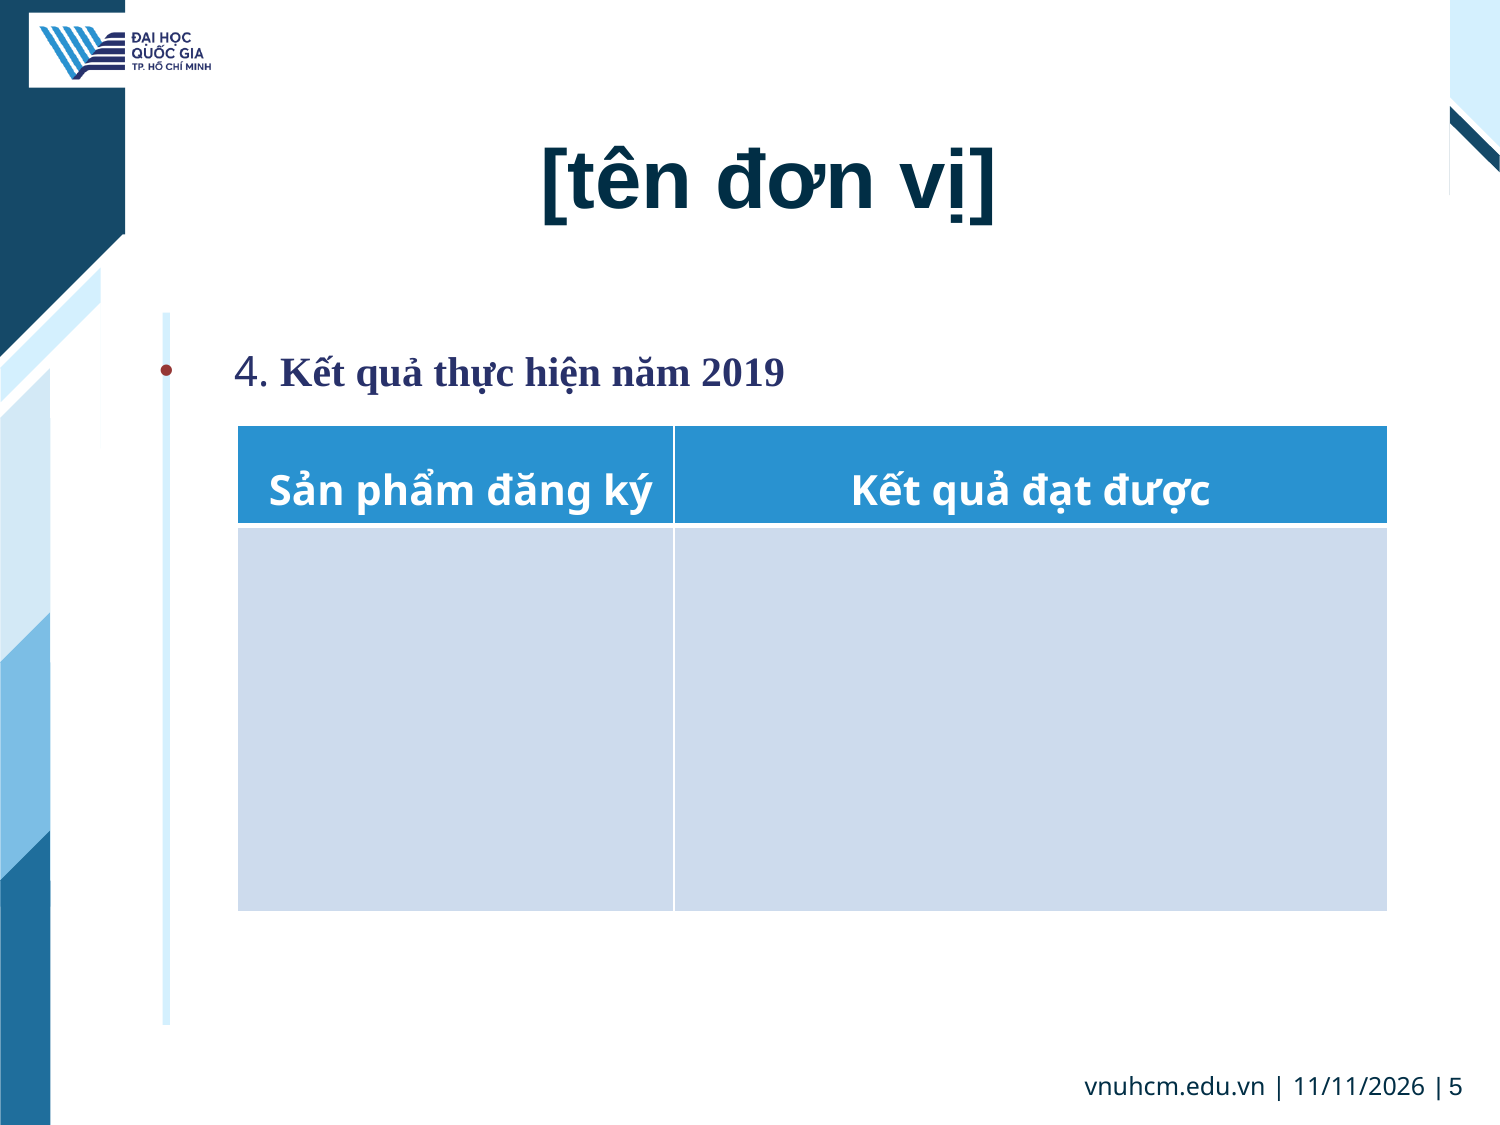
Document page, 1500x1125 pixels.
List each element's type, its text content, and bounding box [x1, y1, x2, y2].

slide_number | 5 [1425, 1062, 1500, 1108]
table_cell [675, 528, 1387, 911]
list 4. Kết quả thực hiện năm 2019 [144, 337, 1279, 974]
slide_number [774, 1062, 1425, 1108]
table_header Kết quả đạt được [675, 426, 1387, 523]
table_header Sản phẩm đăng ký [238, 426, 673, 523]
title [tên đơn vị] [137, 112, 1400, 238]
table_cell [238, 528, 673, 911]
picture [39, 19, 218, 84]
